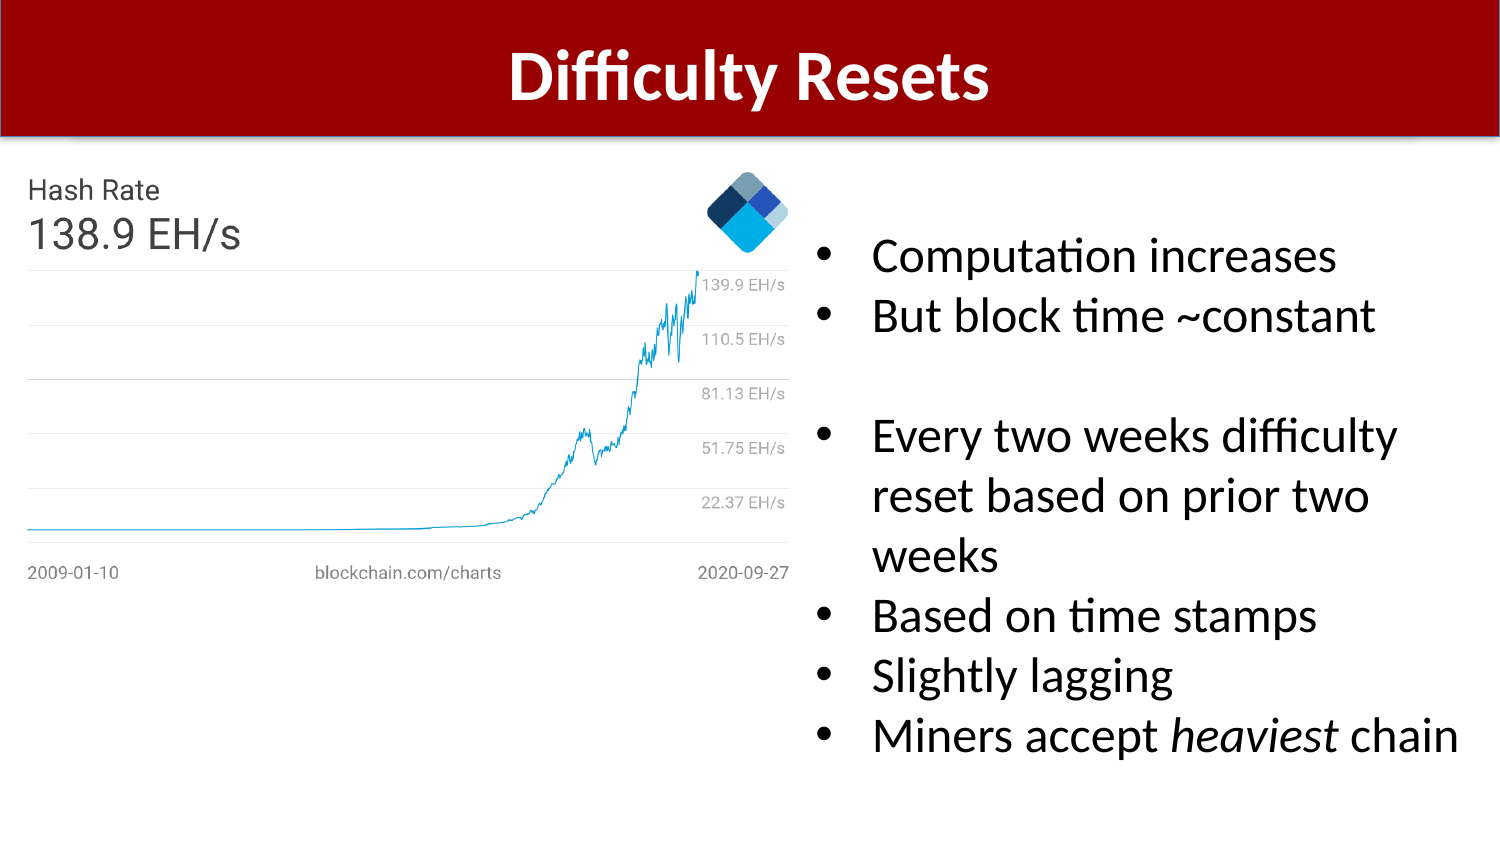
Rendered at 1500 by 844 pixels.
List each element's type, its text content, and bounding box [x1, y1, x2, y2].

text_box Computation increases But block time ~constant Every two weeks difficulty reset based on prior two weeks Based on time stamps Slightly lagging Miners accept heaviest chain [800, 215, 1500, 771]
title Difficulty Resets [75, 20, 1425, 123]
picture [0, 145, 816, 606]
